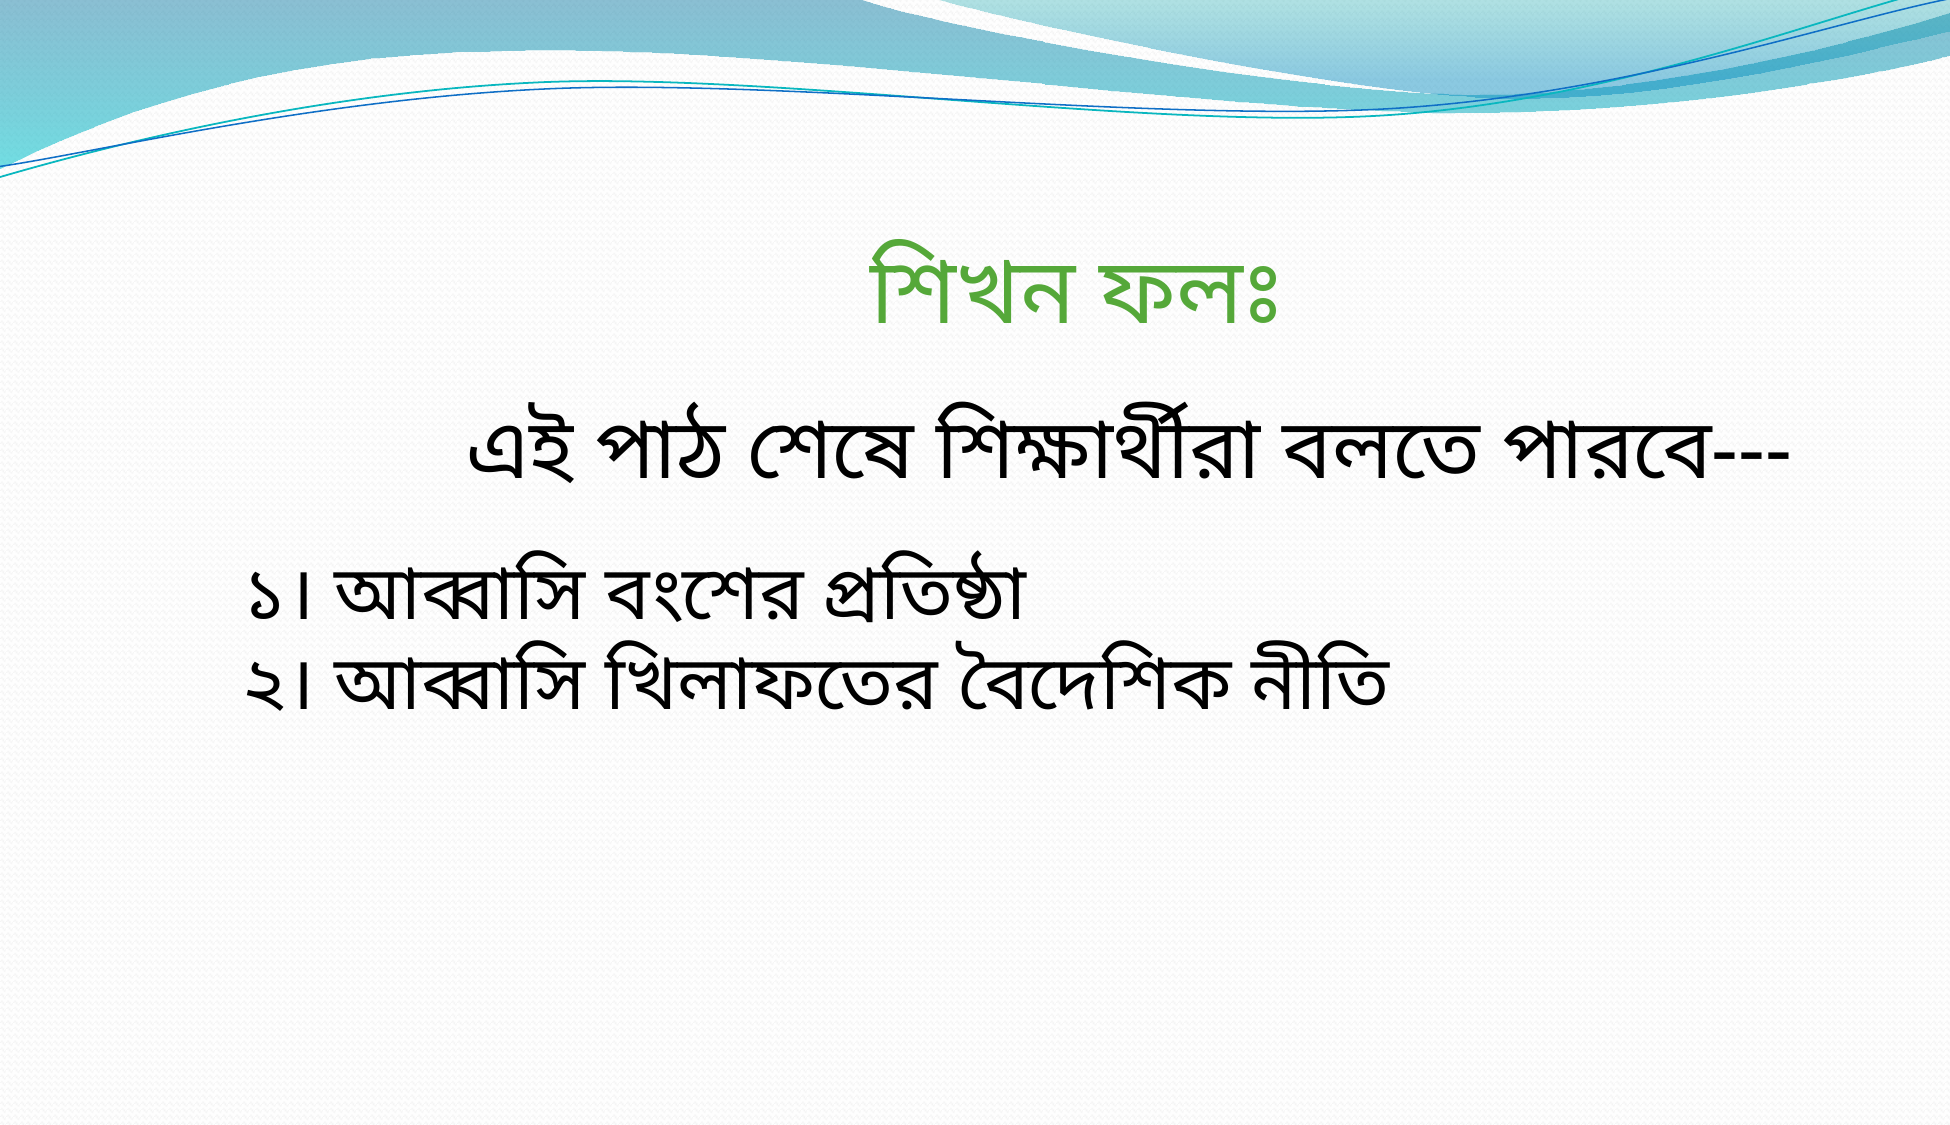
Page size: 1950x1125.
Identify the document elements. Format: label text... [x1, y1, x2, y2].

text_box ১। আব্বাসি বংশের প্রতিষ্ঠা ২। আব্বাসি খিলাফতের বৈদেশিক নীতি [227, 537, 1950, 733]
text_box শিখন ফলঃ [316, 224, 1861, 350]
text_box এই পাঠ শেষে শিক্ষার্থীরা বলতে পারবে--- [308, 387, 1950, 503]
